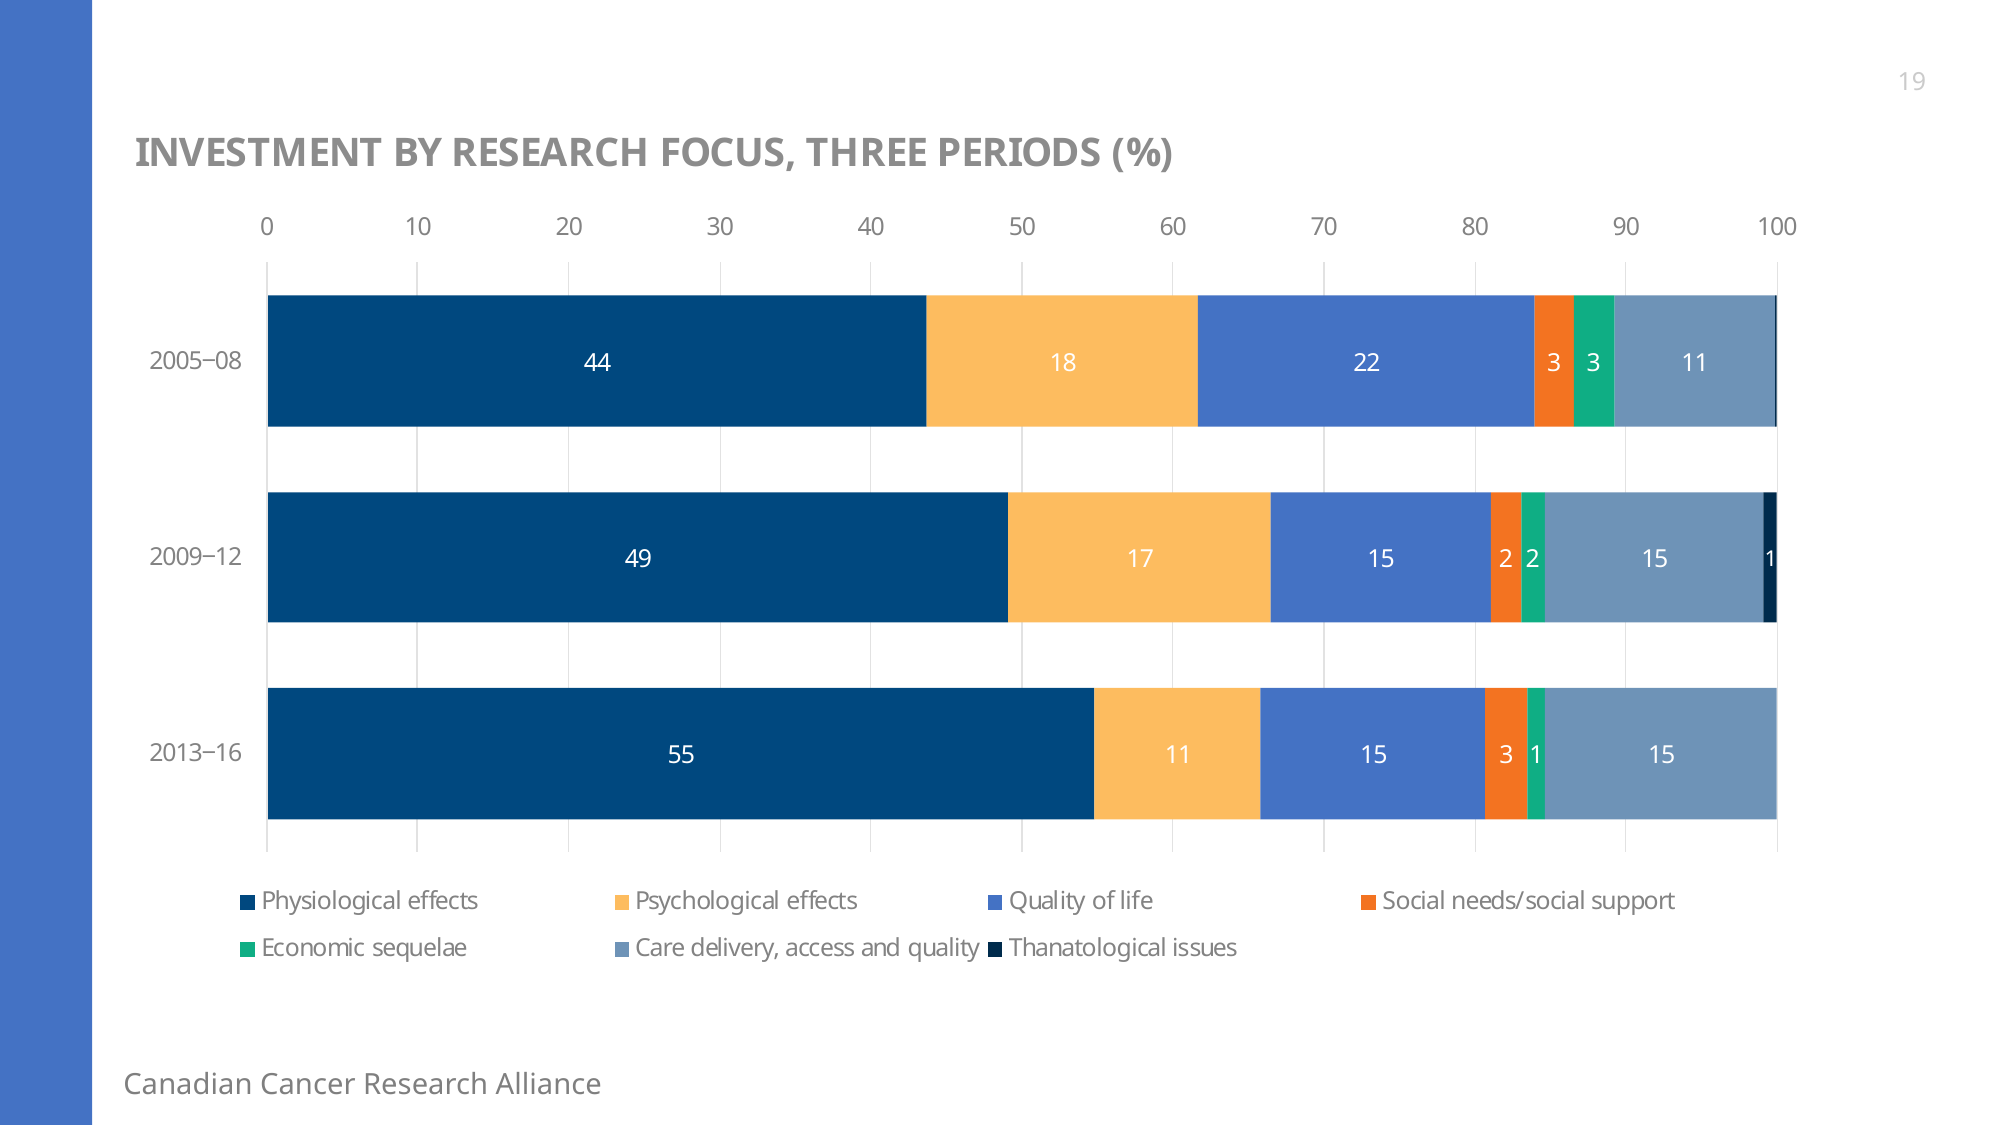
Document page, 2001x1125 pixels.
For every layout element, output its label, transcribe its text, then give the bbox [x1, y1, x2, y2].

picture [127, 123, 1926, 1002]
slide_number 19 [1491, 52, 1942, 113]
